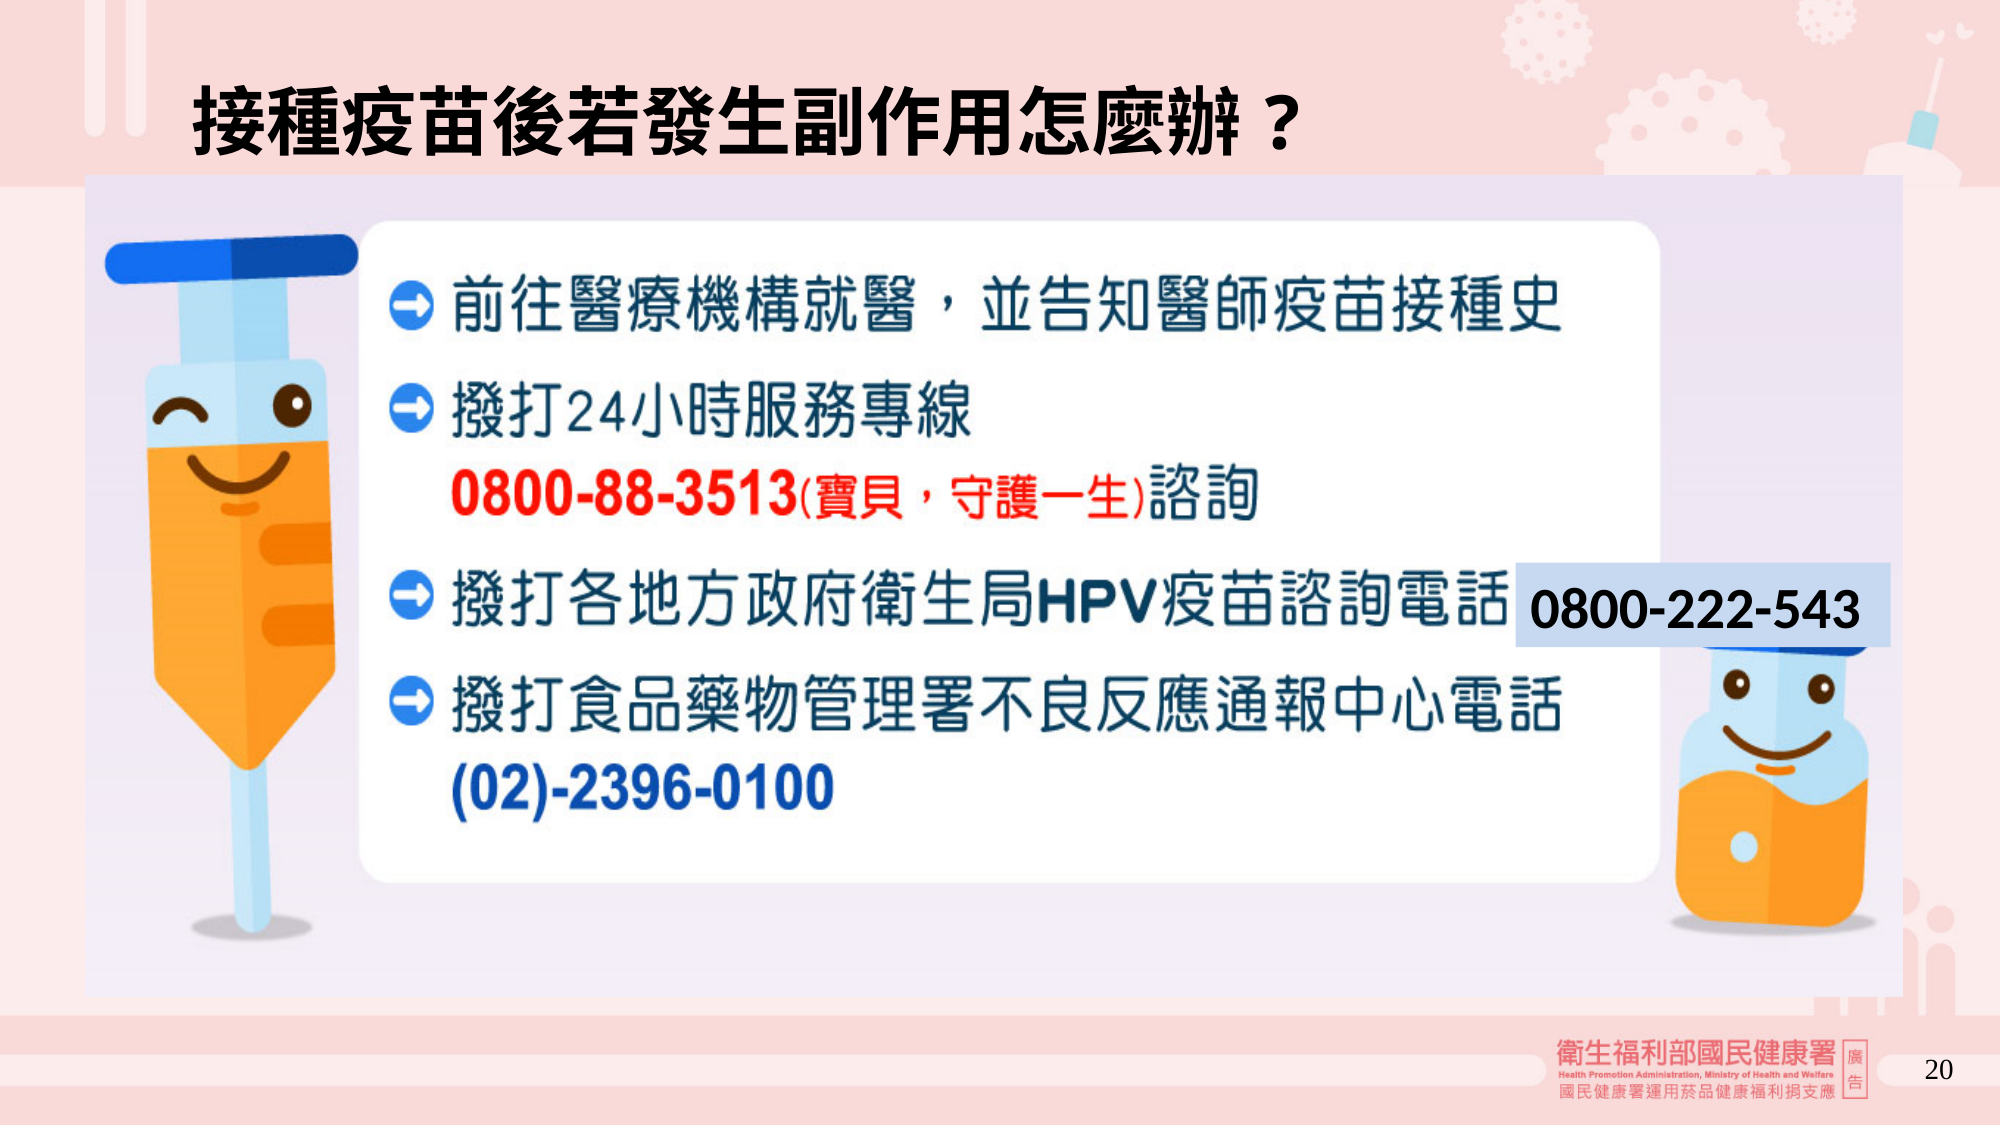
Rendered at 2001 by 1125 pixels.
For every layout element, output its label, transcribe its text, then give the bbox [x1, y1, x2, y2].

slide_number 20 [1850, 1042, 1969, 1094]
title 接種疫苗後若發生副作用怎麼辦? [176, 66, 1939, 173]
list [85, 175, 1903, 997]
picture [0, 0, 2000, 1125]
